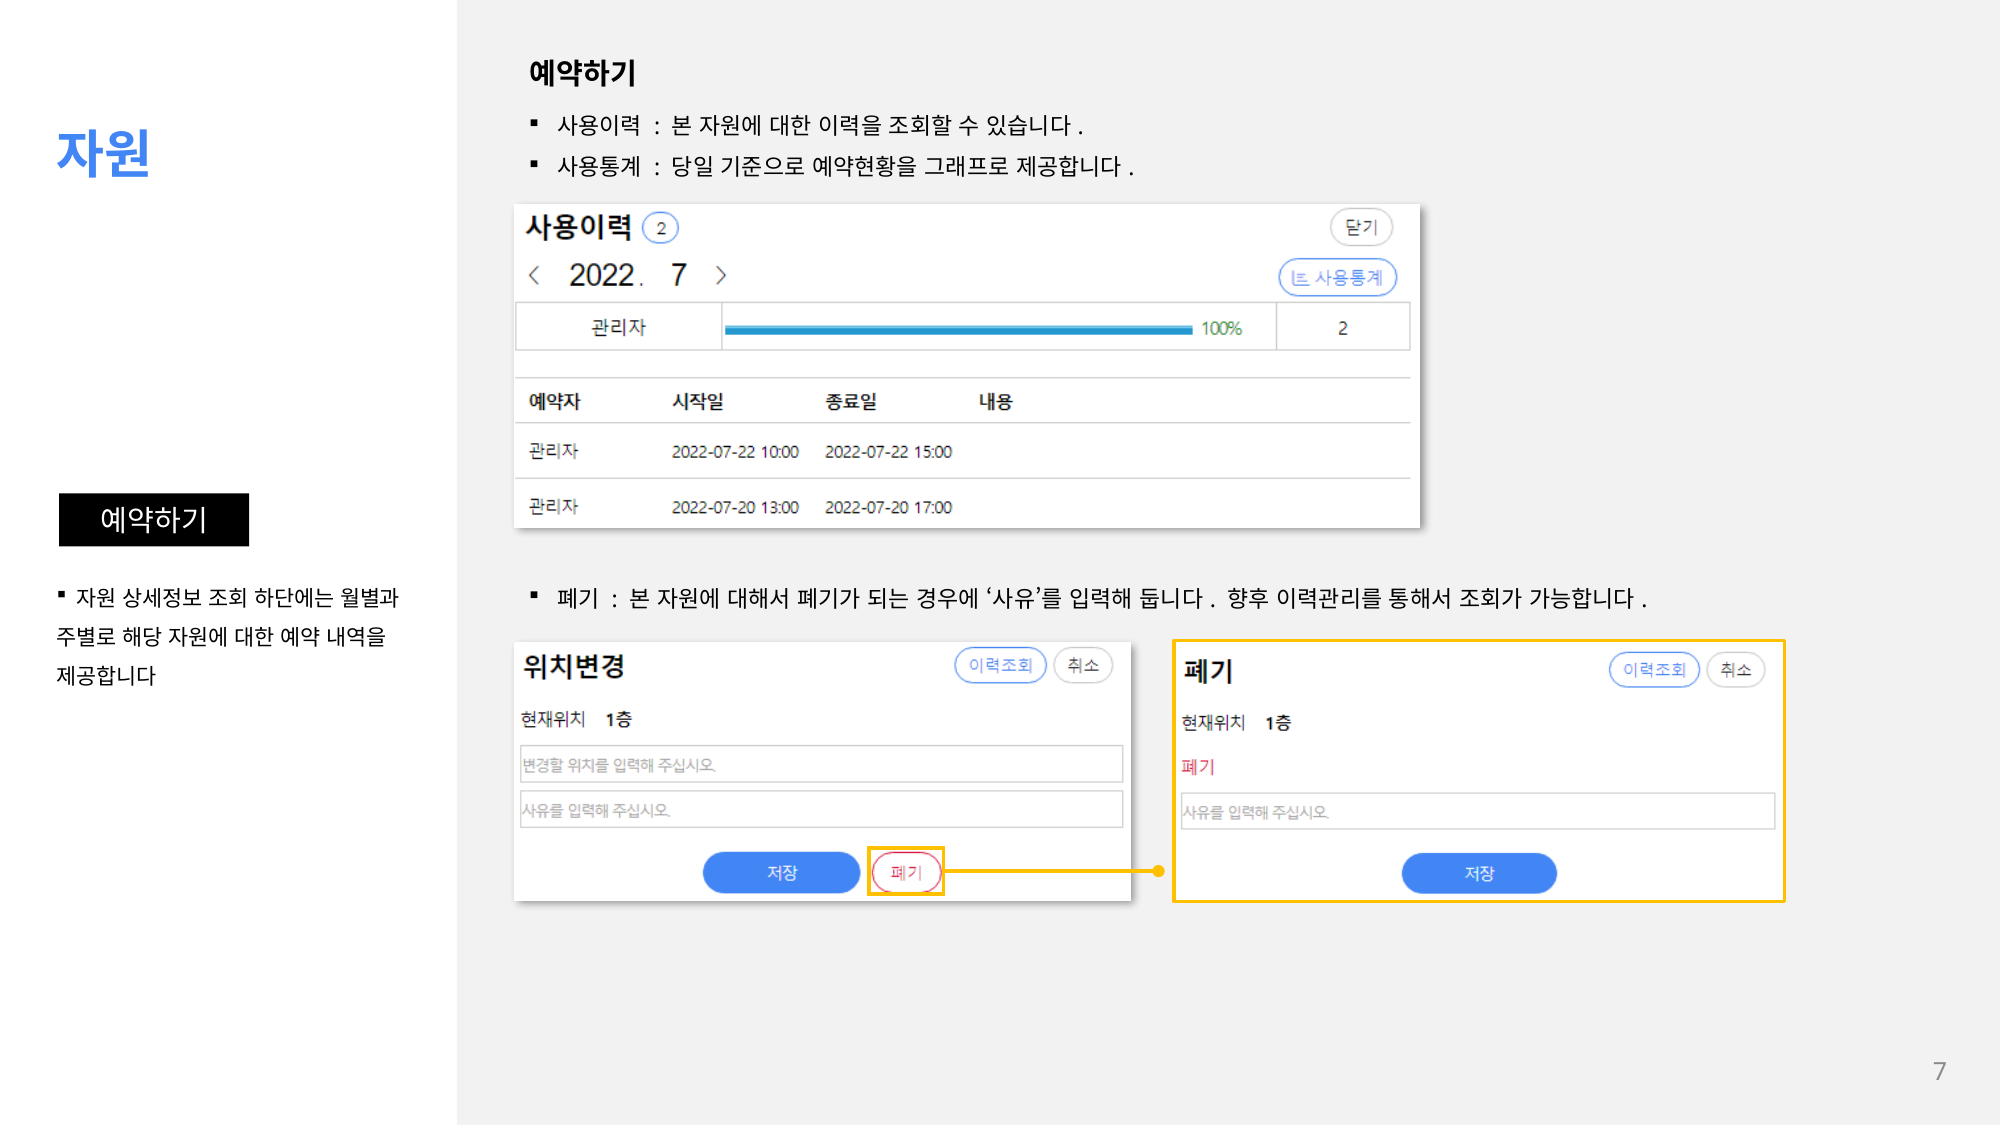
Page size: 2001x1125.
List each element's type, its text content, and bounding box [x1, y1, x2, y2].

text_box 폐기 : 본 자원에 대해서 폐기가 되는 경우에 ‘사유’를 입력해 둡니다. 향후 이력관리를 통해서 조회가 가능합니다. [514, 563, 1975, 620]
picture [514, 642, 1131, 901]
picture [514, 204, 1420, 528]
text_box 사용이력 : 본 자원에 대한 이력을 조회할 수 있습니다. 사용통계 : 당일 기준으로 예약현황을 그래프로 제공합니다. [514, 90, 1975, 188]
text_box 예약하기 [58, 492, 250, 548]
text_box 자원 [41, 114, 410, 192]
text_box 자원 상세정보 조회 하단에는 월별과 주별로 해당 자원에 대한 예약 내역을 제공합니다 [41, 563, 457, 697]
picture [1175, 642, 1783, 900]
text_box 예약하기 [514, 30, 869, 90]
